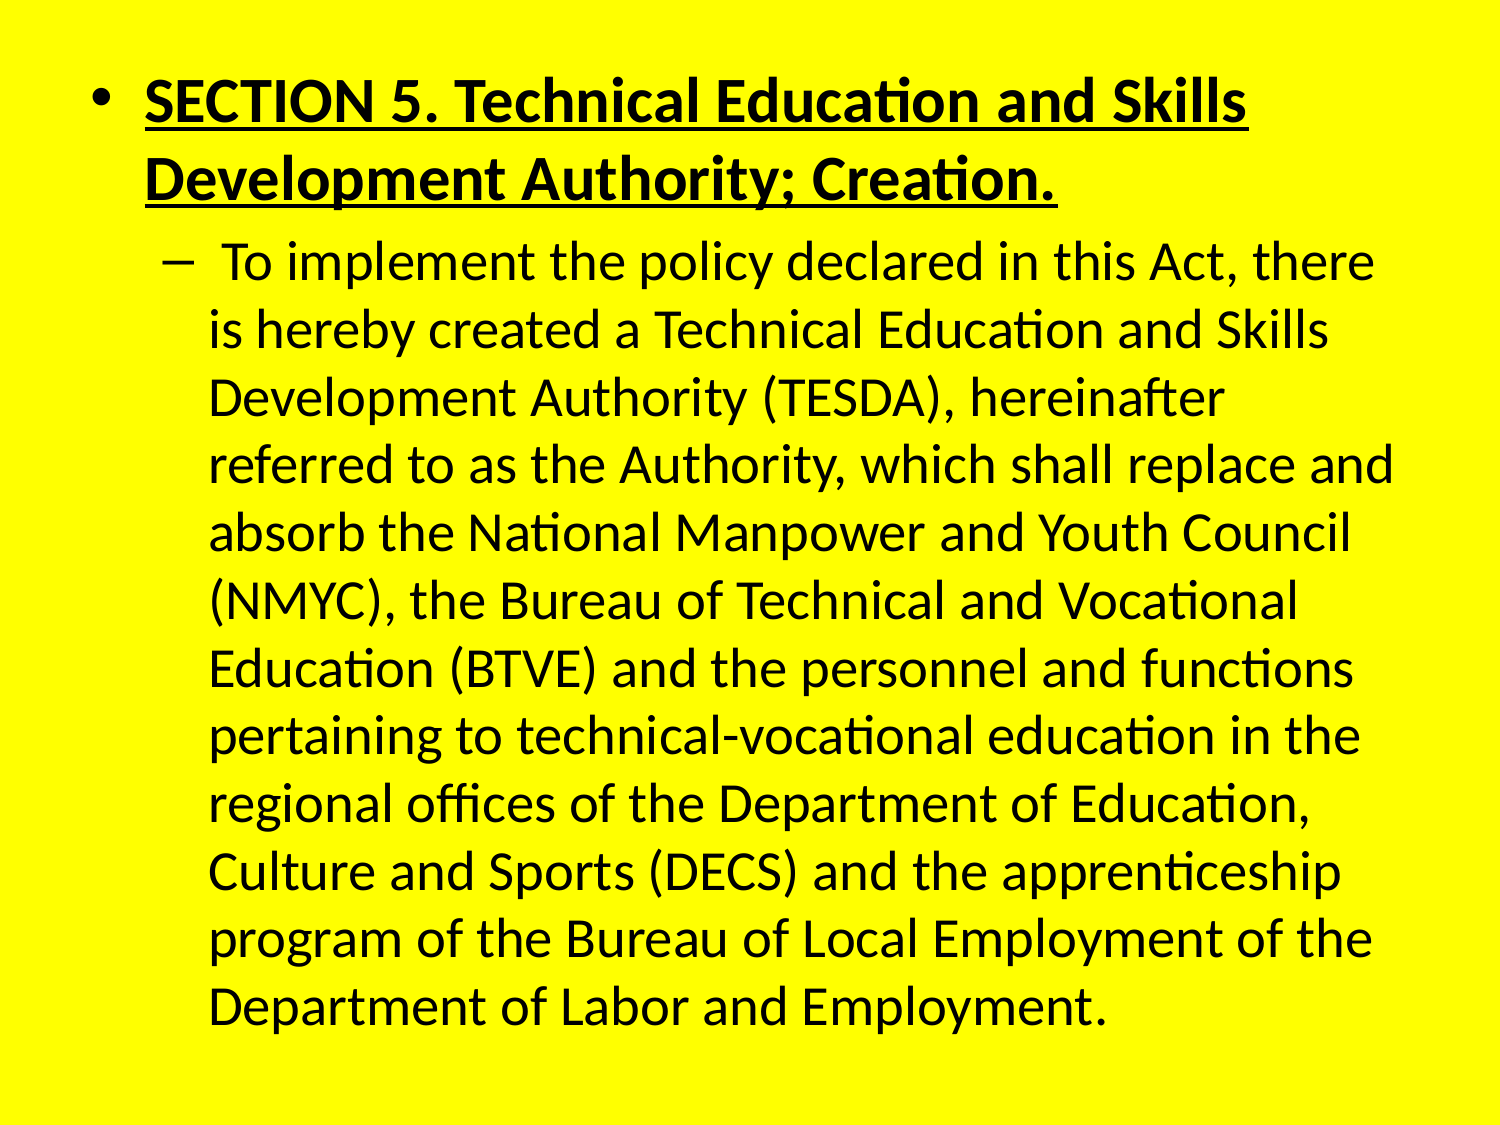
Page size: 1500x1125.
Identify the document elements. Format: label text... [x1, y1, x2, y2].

list SECTION 5. Technical Education and Skills Development Authority; Creation. To implement the policy declared in this Act, there is hereby created a Technical Education and Skills Development Authority (TESDA), hereinafter referred to as the Authority, which shall replace and absorb the National Manpower and Youth Council (NMYC), the Bureau of Technical and Vocational Education (BTVE) and the personnel and functions pertaining to technical-vocational education in the regional offices of the Department of Education, Culture and Sports (DECS) and the apprenticeship program of the Bureau of Local Employment of the Department of Labor and Employment. [75, 50, 1425, 1063]
